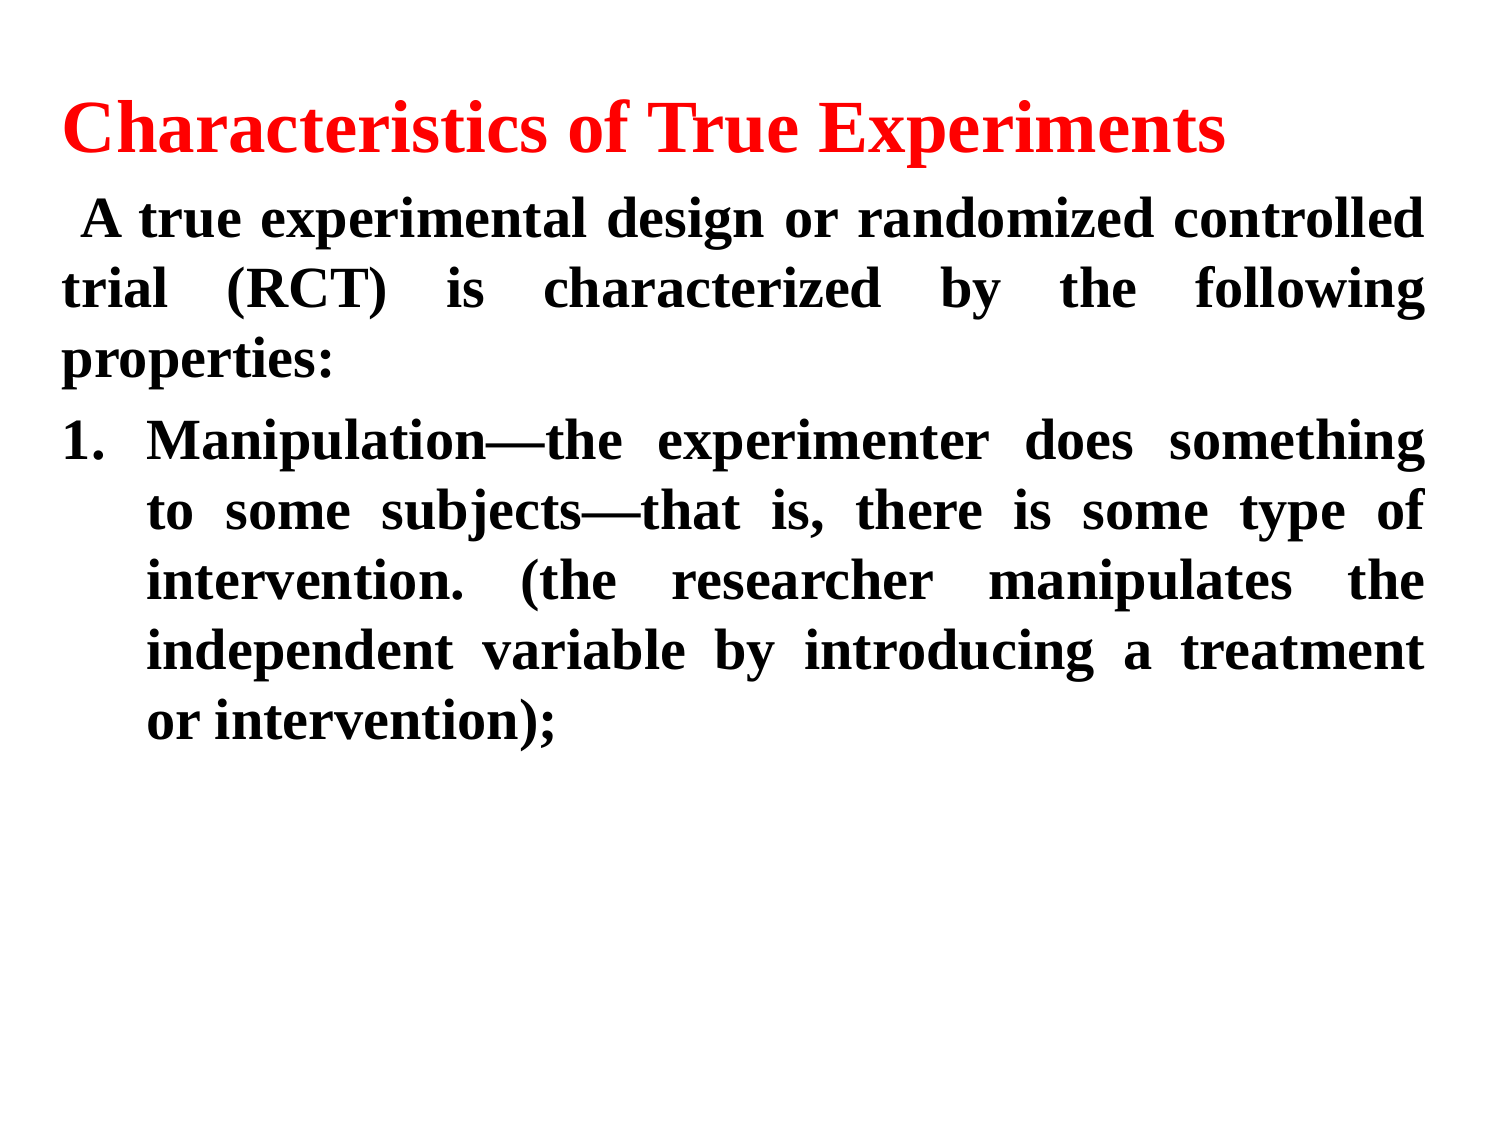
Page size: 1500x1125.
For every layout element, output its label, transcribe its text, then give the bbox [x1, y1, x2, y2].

list Characteristics of True Experiments A true experimental design or randomized controlled trial (RCT) is characterized by the following properties: Manipulation—the experimenter does something to some subjects—that is, there is some type of intervention. (the researcher manipulates the independent variable by introducing a treatment or intervention); [46, 70, 1442, 997]
